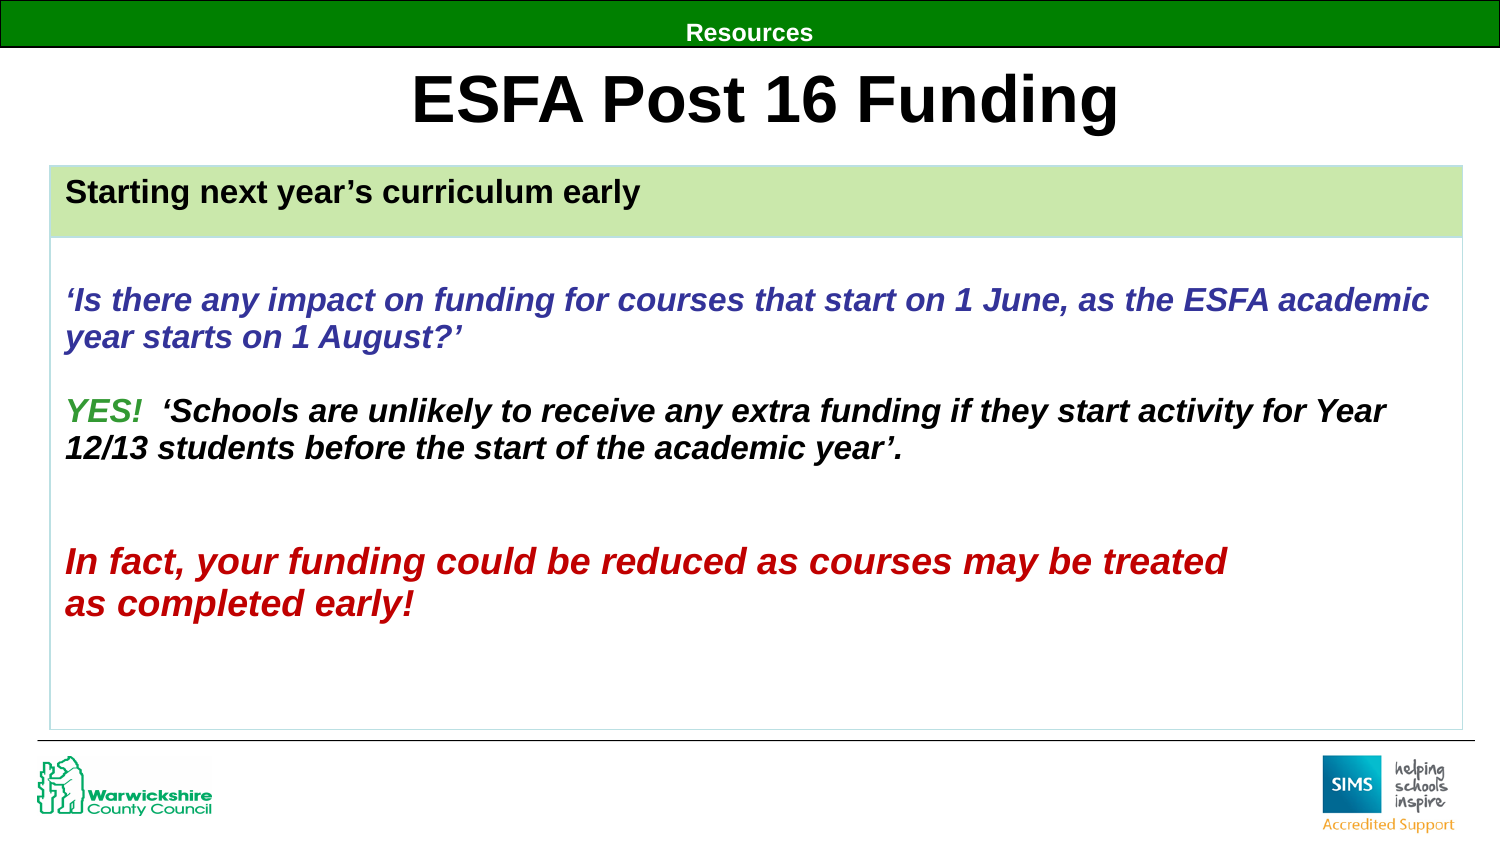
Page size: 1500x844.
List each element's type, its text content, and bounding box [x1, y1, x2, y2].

table_cell ‘Is there any impact on funding for courses that start on 1 June, as the ESFA academic year starts on 1 August?’ YES! ‘Schools are unlikely to receive any extra funding if they start activity for Year 12/13 students before the start of the academic year’. In fact, your funding could be reduced as courses may be treated as completed early! [51, 238, 1462, 729]
text_box ESFA Post 16 Funding [203, 51, 1223, 141]
picture [37, 756, 212, 816]
picture [1316, 745, 1463, 836]
table_header Starting next year’s curriculum early [51, 167, 1462, 236]
